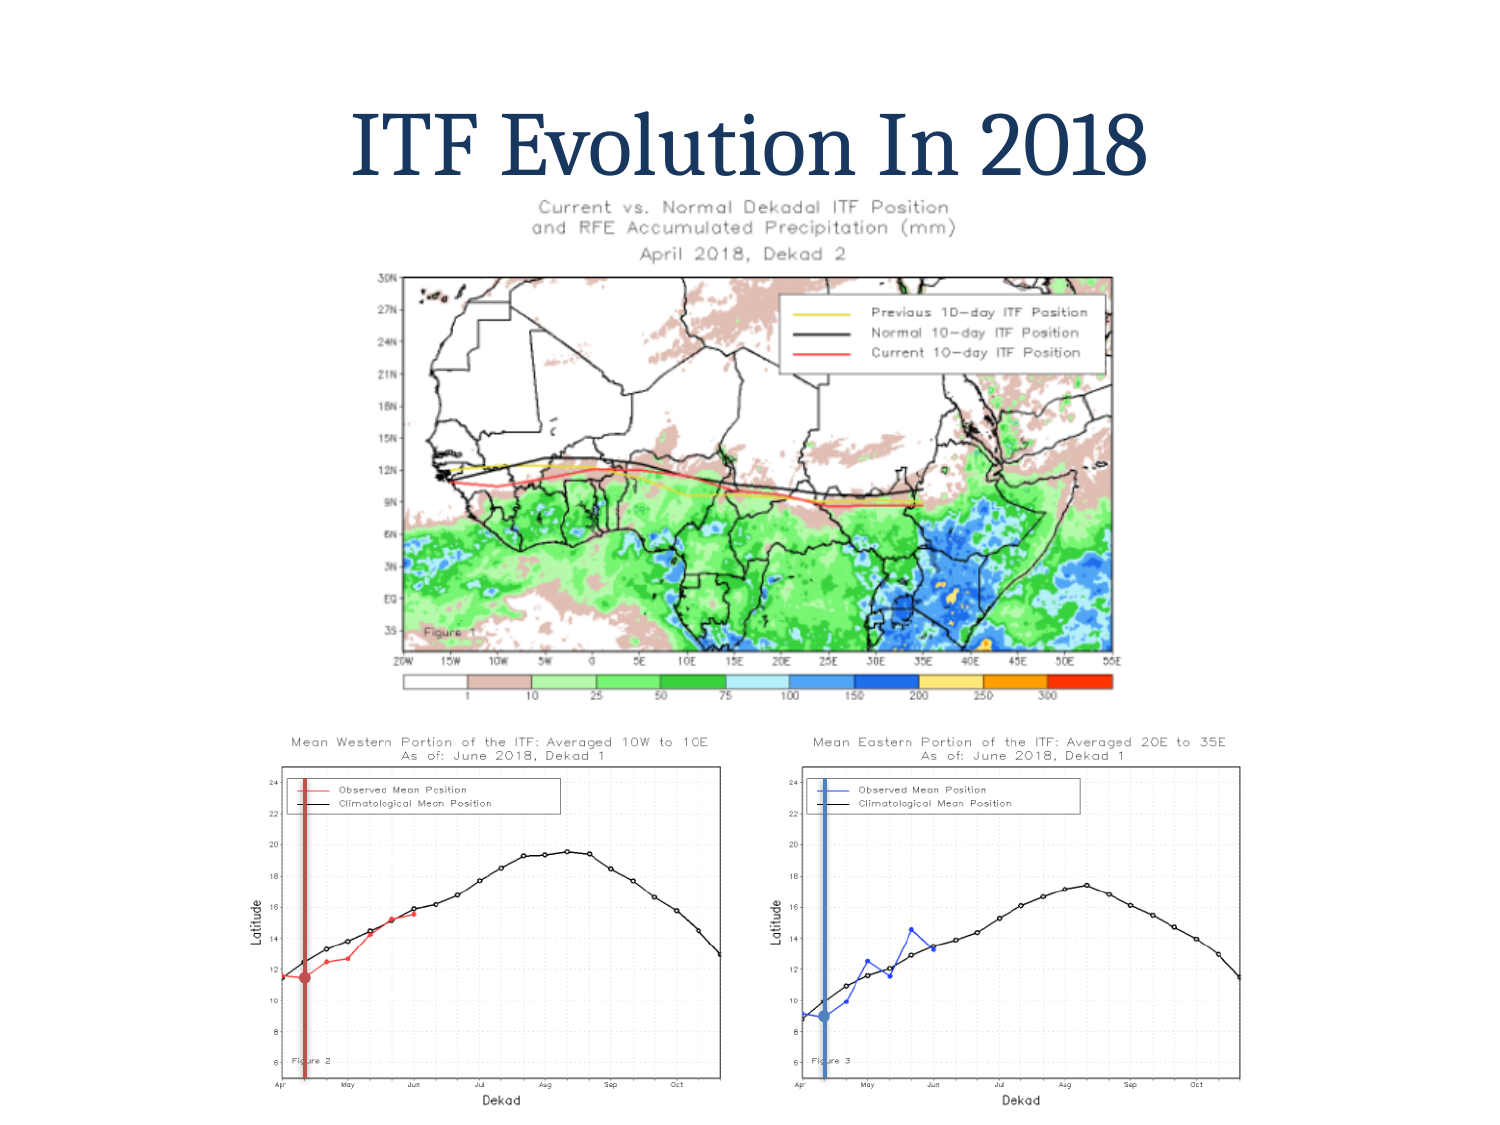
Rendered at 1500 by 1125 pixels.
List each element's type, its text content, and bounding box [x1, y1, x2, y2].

picture [229, 727, 1273, 1110]
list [349, 187, 1146, 726]
title ITF Evolution In 2018 [75, 45, 1425, 233]
